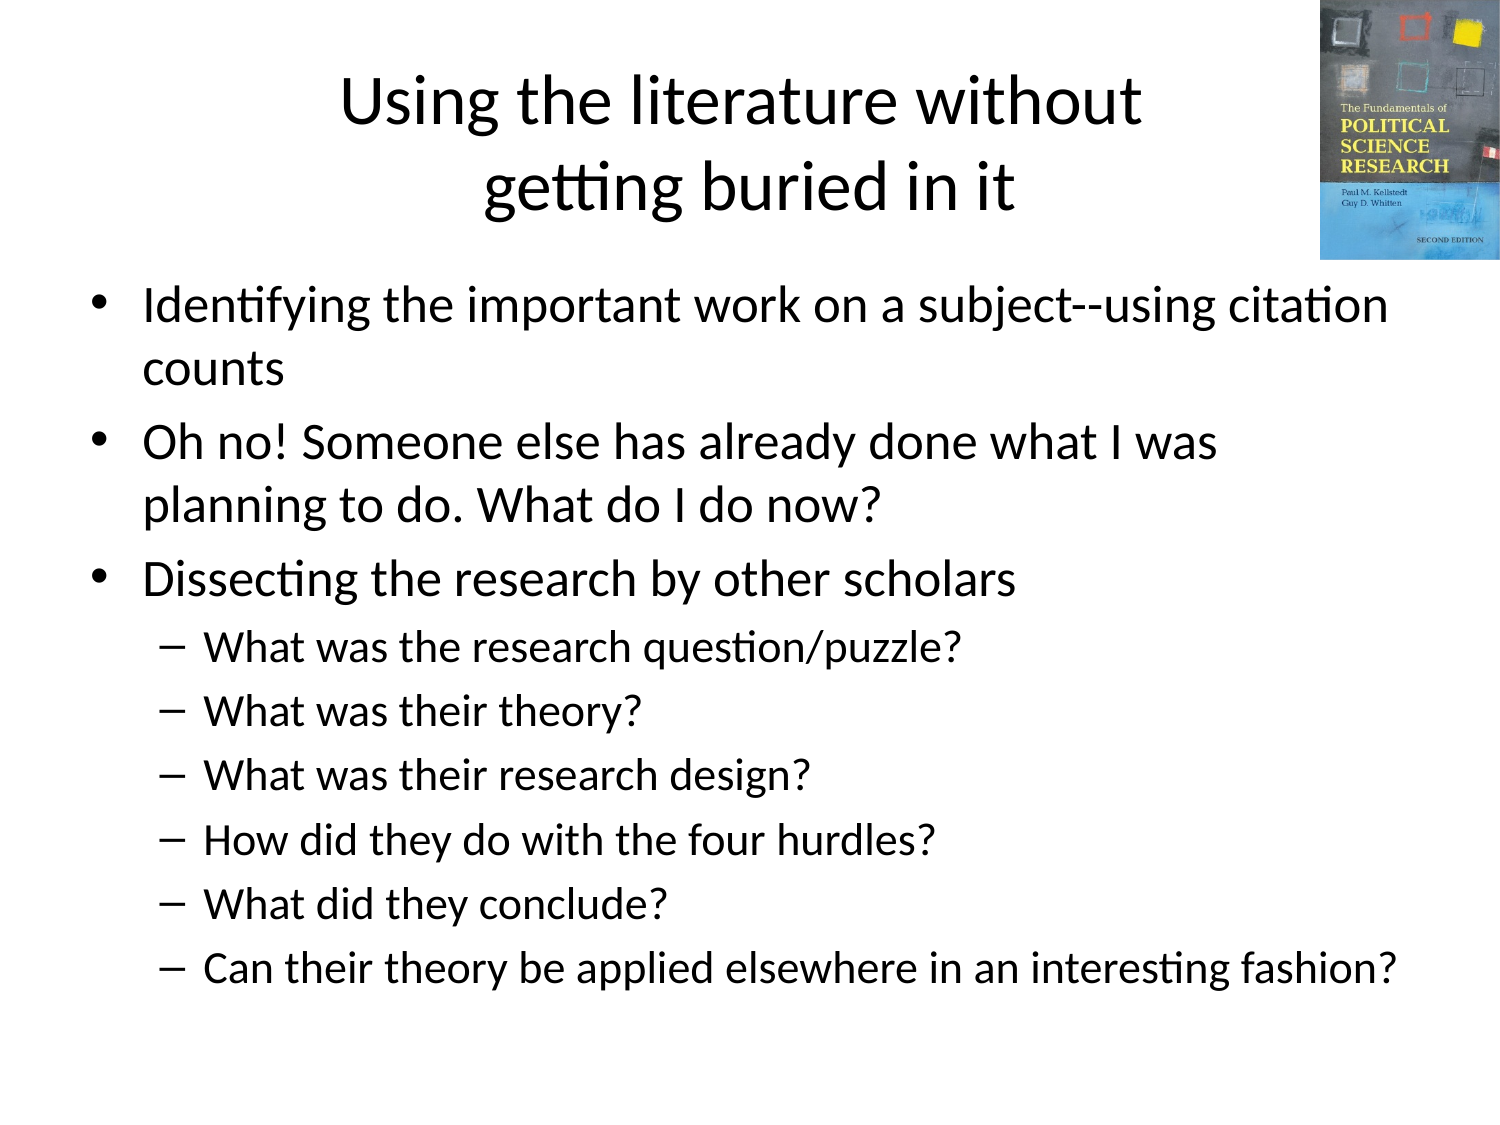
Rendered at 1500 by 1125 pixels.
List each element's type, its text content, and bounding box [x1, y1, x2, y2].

title Using the literature without getting buried in it [75, 45, 1425, 233]
picture [1320, 0, 1500, 260]
list Identifying the important work on a subject--using citation counts Oh no! Someone else has already done what I was planning to do. What do I do now? Dissecting the research by other scholars What was the research question/puzzle? What was their theory? What was their research design? How did they do with the four hurdles? What did they conclude? Can their theory be applied elsewhere in an interesting fashion? [75, 262, 1425, 1005]
